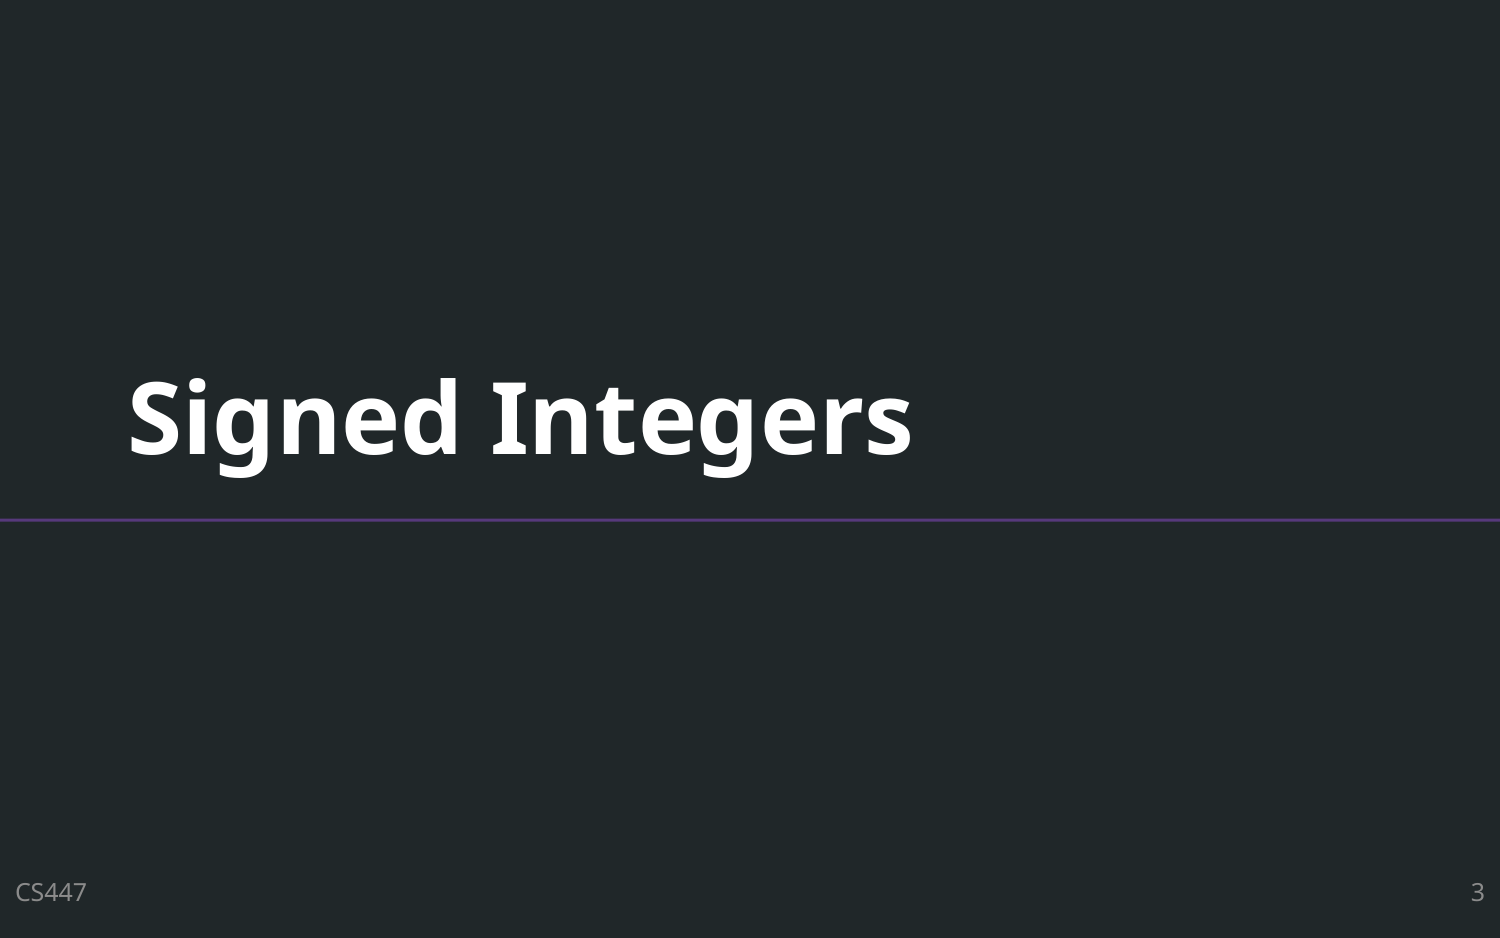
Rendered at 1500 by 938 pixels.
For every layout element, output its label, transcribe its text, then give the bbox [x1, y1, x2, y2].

footer CS447 [0, 868, 200, 919]
title Signed Integers [112, 281, 1388, 483]
slide_number 3 [1387, 868, 1500, 919]
